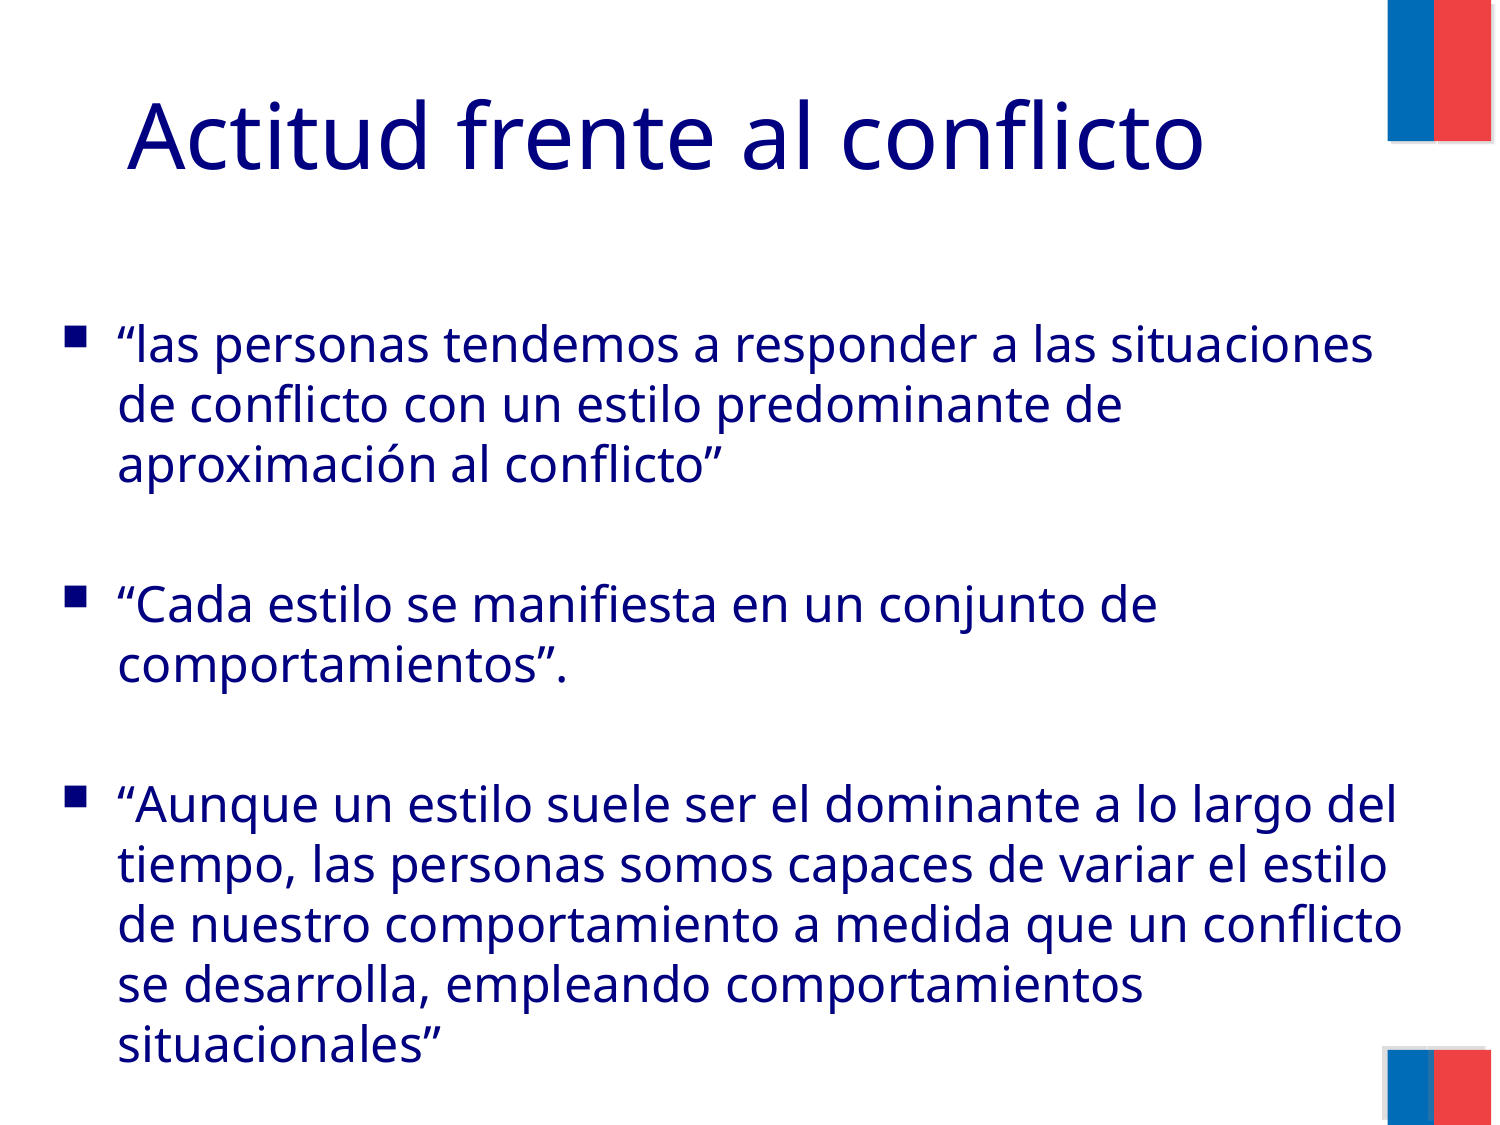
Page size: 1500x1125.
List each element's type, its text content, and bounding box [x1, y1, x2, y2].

text_box Actitud frente al conflicto [112, 70, 1388, 304]
text_box “las personas tendemos a responder a las situaciones de conflicto con un estilo predominante de aproximación al conflicto” “Cada estilo se manifiesta en un conjunto de comportamientos”. “Aunque un estilo suele ser el dominante a lo largo del tiempo, las personas somos capaces de variar el estilo de nuestro comportamiento a medida que un conflicto se desarrolla, empleando comportamientos situacionales” [46, 304, 1430, 1035]
